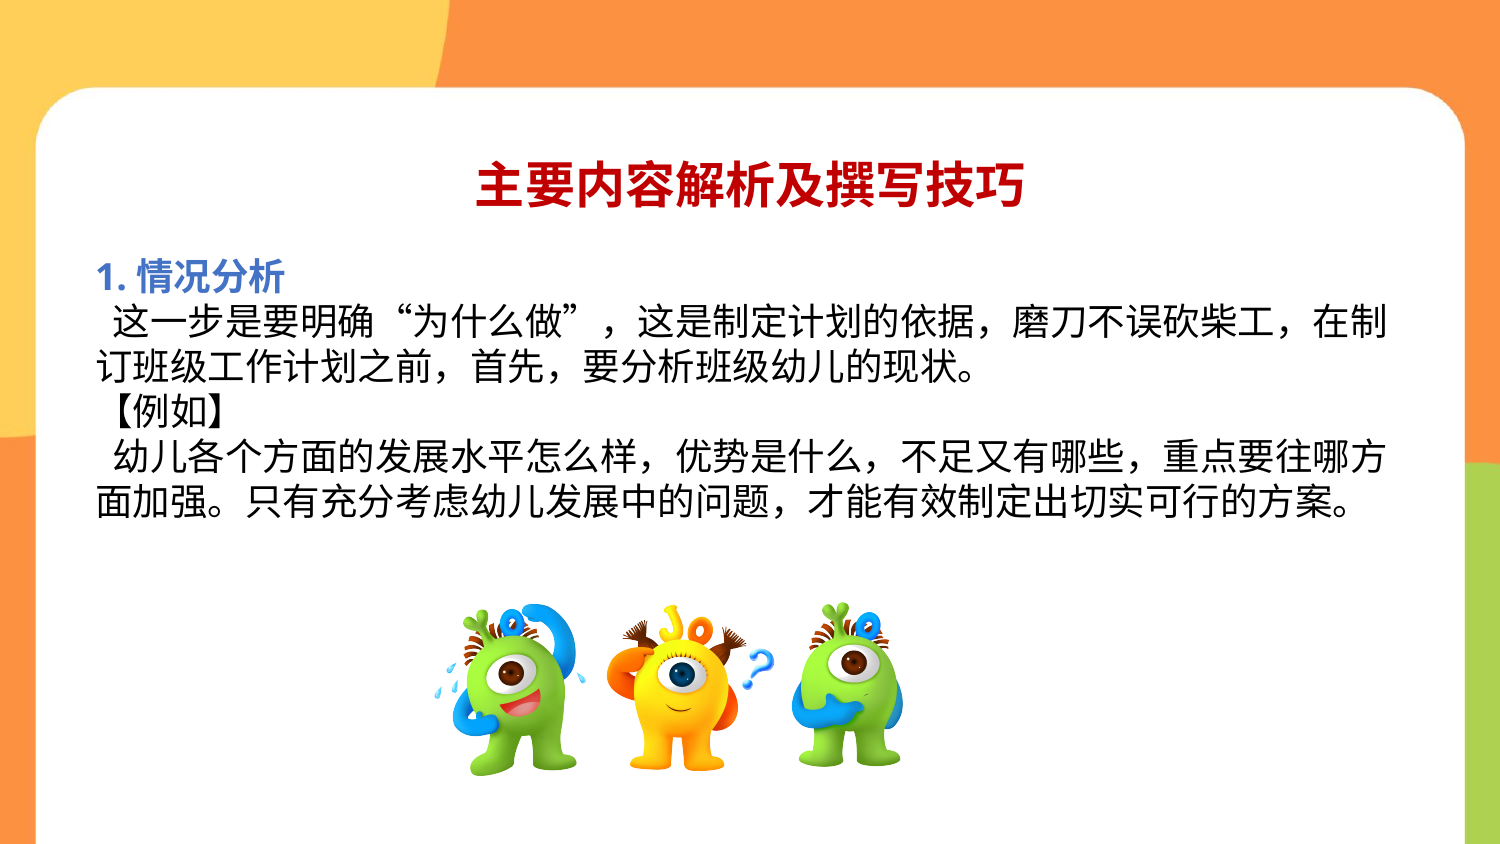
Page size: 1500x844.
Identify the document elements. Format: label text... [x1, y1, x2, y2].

picture [0, 0, 1500, 844]
text_box 1.情况分析 这一步是要明确“为什么做”，这是制定计划的依据，磨刀不误砍柴工，在制订班级工作计划之前，首先，要分析班级幼儿的现状。 【例如】 幼儿各个方面的发展水平怎么样，优势是什么，不足又有哪些，重点要往哪方面加强。只有充分考虑幼儿发展中的问题，才能有效制定出切实可行的方案。 [80, 245, 1416, 576]
text_box 主要内容解析及撰写技巧 [333, 145, 1167, 221]
